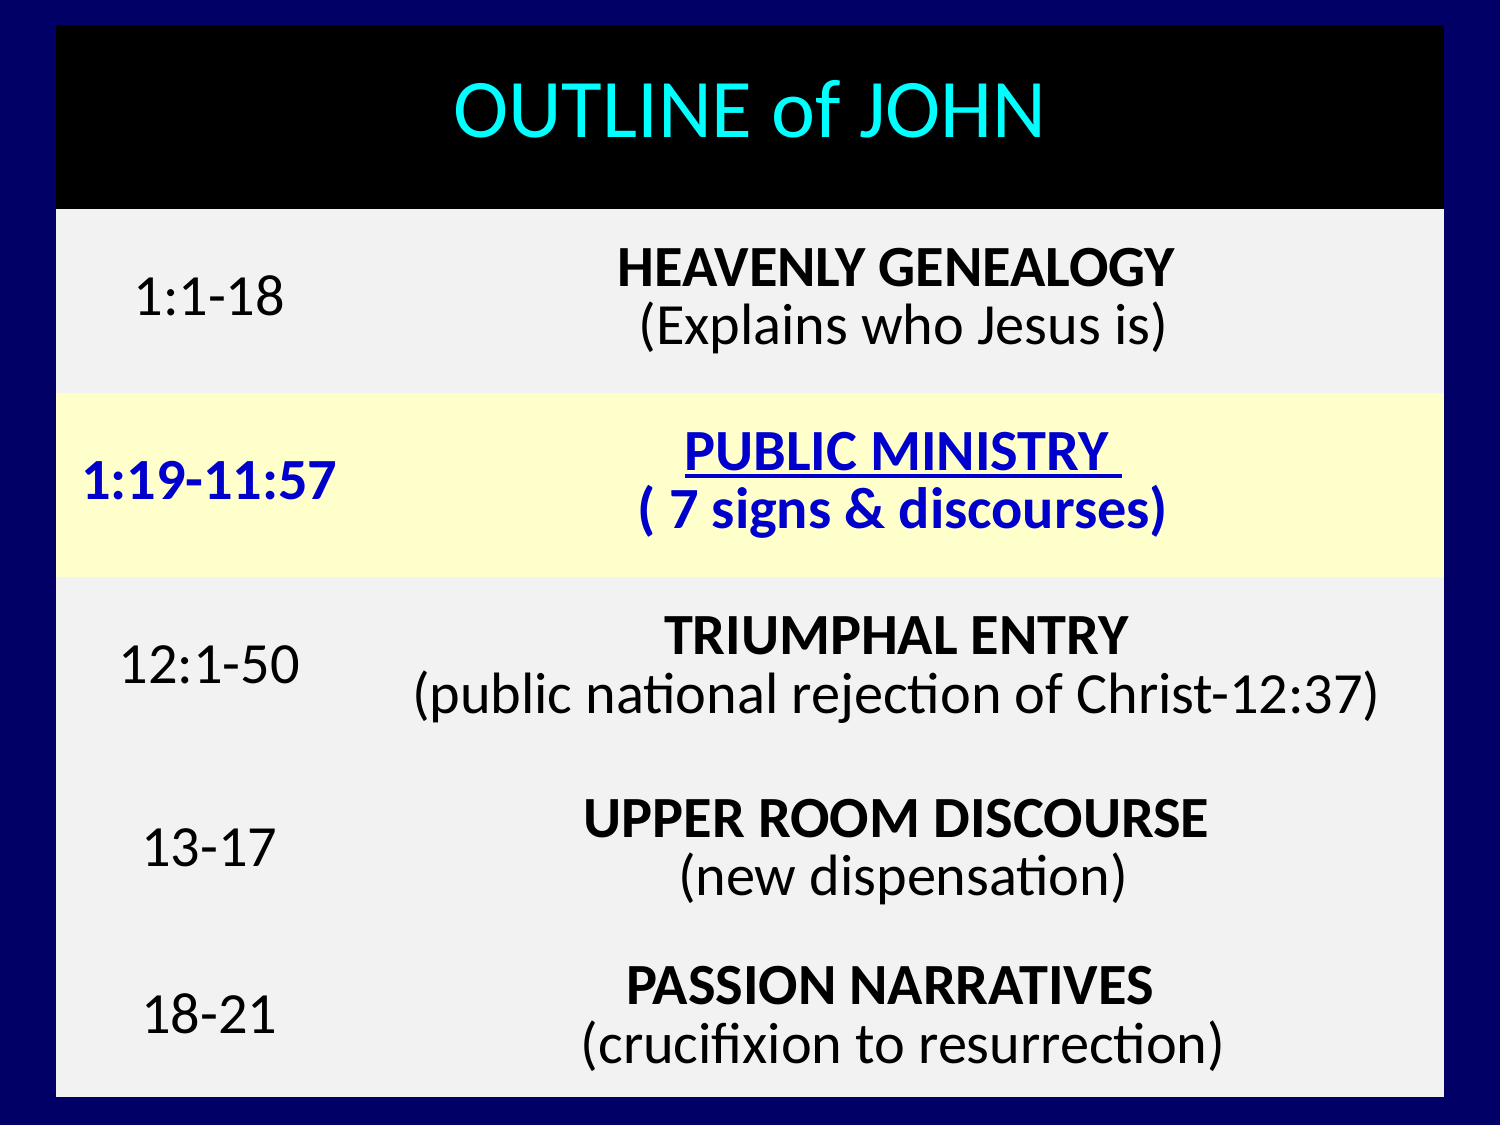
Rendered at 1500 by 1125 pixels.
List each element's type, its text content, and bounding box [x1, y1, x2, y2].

table_cell PASSION NARRATIVES (crucifixion to resurrection) [362, 942, 1444, 1097]
table_cell HEAVENLY GENEALOGY (Explains who Jesus is) [362, 209, 1444, 393]
table_cell 13-17 [56, 761, 362, 942]
table_header OUTLINE of JOHN [56, 25, 1444, 209]
table_cell TRIUMPHAL ENTRY (public national rejection of Christ-12:37) [362, 577, 1444, 761]
table_cell 18-21 [56, 942, 362, 1097]
table_cell UPPER ROOM DISCOURSE (new dispensation) [362, 761, 1444, 942]
table_cell 12:1-50 [56, 577, 362, 761]
table_cell 1:19-11:57 [56, 393, 362, 577]
table_cell 1:1-18 [56, 209, 362, 393]
table_cell PUBLIC MINISTRY ( 7 signs & discourses) [362, 393, 1444, 577]
